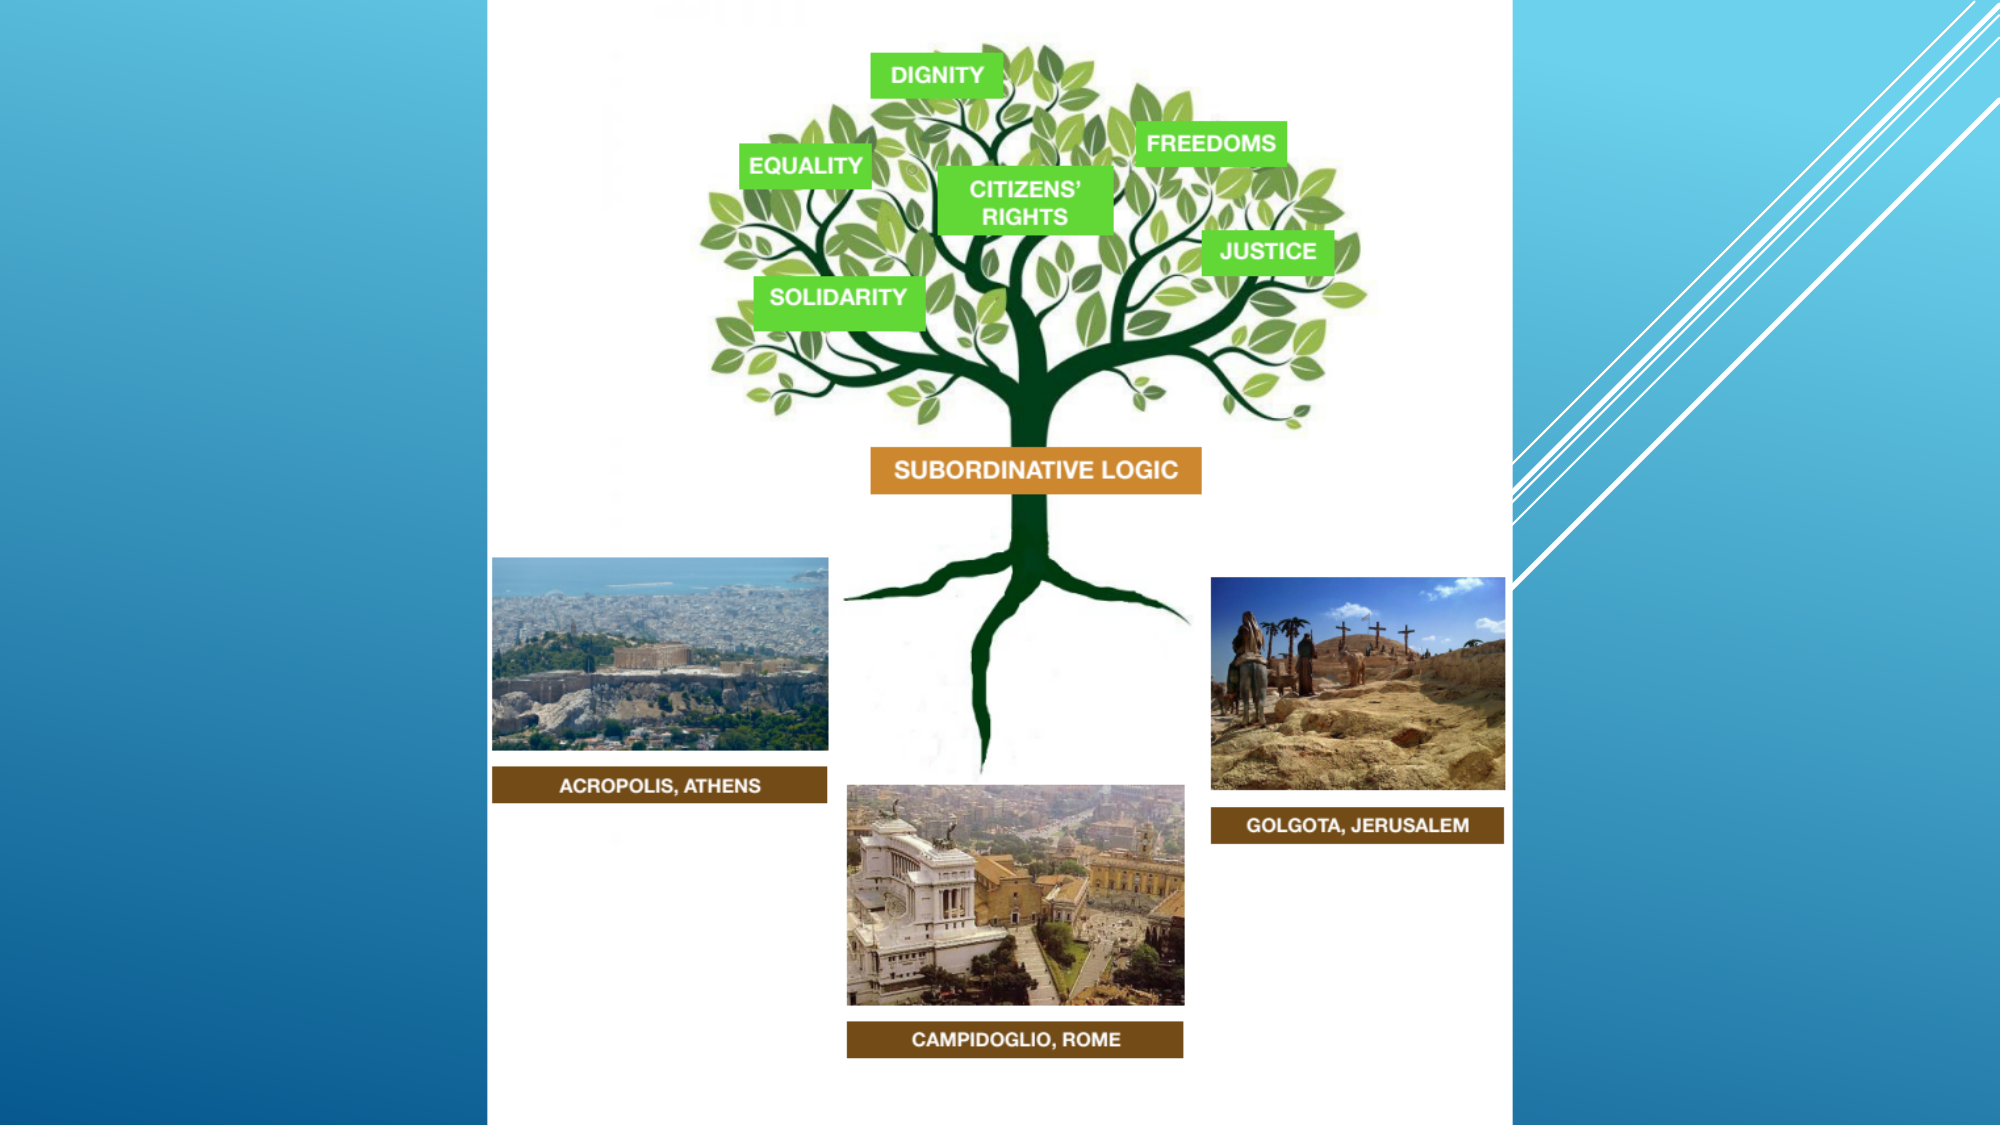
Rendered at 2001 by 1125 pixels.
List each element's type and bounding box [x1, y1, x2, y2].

picture [486, 0, 1513, 1125]
